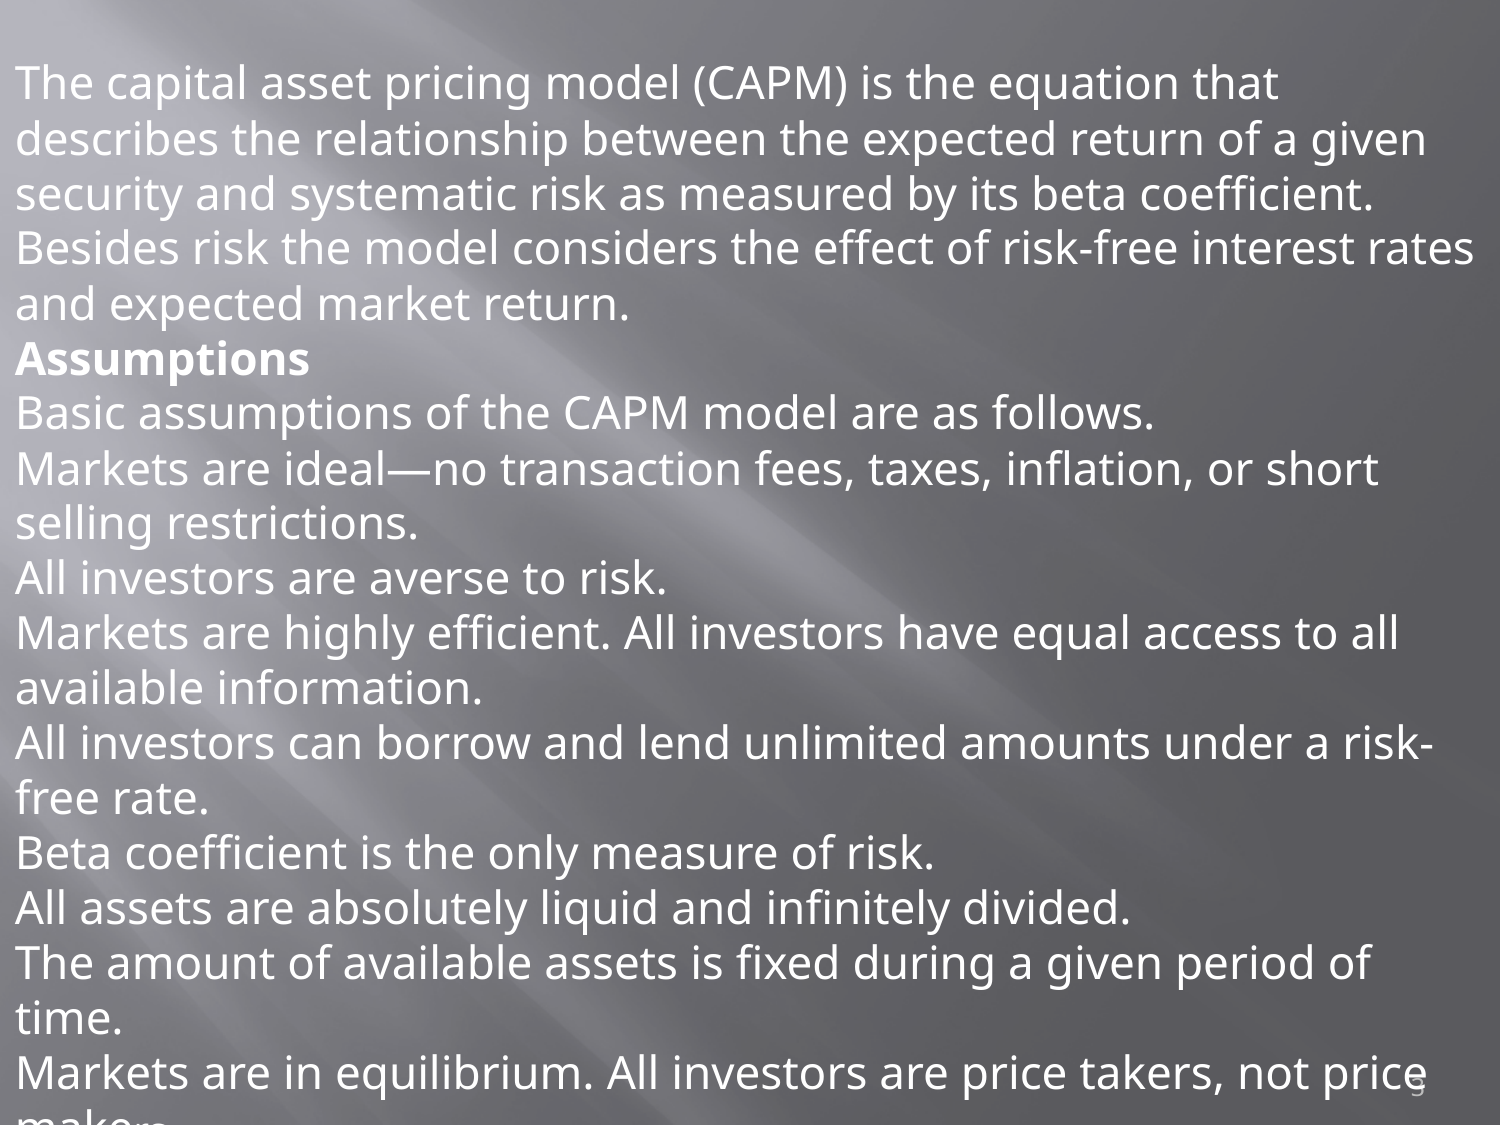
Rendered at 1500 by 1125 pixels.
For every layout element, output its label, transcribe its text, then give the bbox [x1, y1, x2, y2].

slide_number 3 [1299, 1052, 1425, 1113]
text_box The capital asset pricing model (CAPM) is the equation that describes the relationship between the expected return of a given security and systematic risk as measured by its beta coefficient. Besides risk the model considers the effect of risk-free interest rates and expected market return. Assumptions Basic assumptions of the CAPM model are as follows. Markets are ideal—no transaction fees, taxes, inflation, or short selling restrictions. All investors are averse to risk. Markets are highly efficient. All investors have equal access to all available information. All investors can borrow and lend unlimited amounts under a risk-free rate. Beta coefficient is the only measure of risk. All assets are absolutely liquid and infinitely divided. The amount of available assets is fixed during a given period of time. Markets are in equilibrium. All investors are price takers, not price makers. Return of all available assets is subject to normal distribution function. [0, 46, 1500, 1125]
